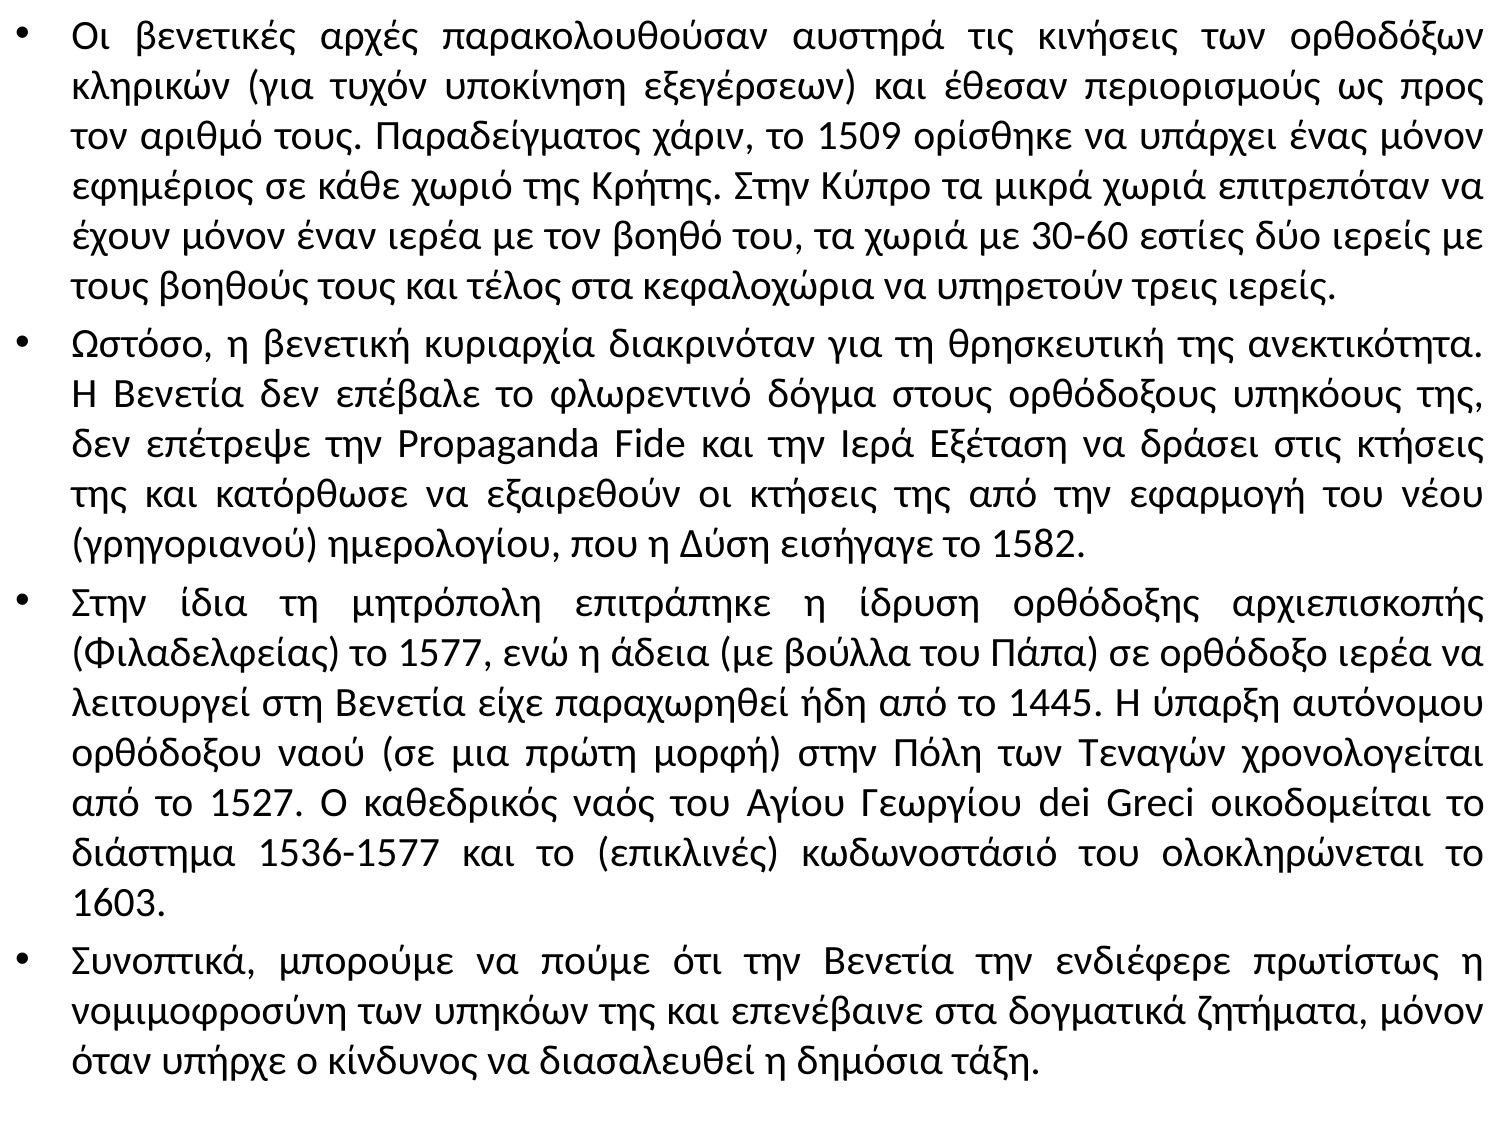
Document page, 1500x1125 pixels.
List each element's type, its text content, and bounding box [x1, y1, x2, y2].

list Οι βενετικές αρχές παρακολουθούσαν αυστηρά τις κινήσεις των ορθοδόξων κληρικών (για τυχόν υποκίνηση εξεγέρσεων) και έθεσαν περιορισμούς ως προς τον αριθμό τους. Παραδείγματος χάριν, το 1509 ορίσθηκε να υπάρχει ένας μόνον εφημέριος σε κάθε χωριό της Κρήτης. Στην Κύπρο τα μικρά χωριά επιτρεπόταν να έχουν μόνον έναν ιερέα με τον βοηθό του, τα χωριά με 30-60 εστίες δύο ιερείς με τους βοηθούς τους και τέλος στα κεφαλοχώρια να υπηρετούν τρεις ιερείς. Ωστόσο, η βενετική κυριαρχία διακρινόταν για τη θρησκευτική της ανεκτικότητα. Η Βενετία δεν επέβαλε το φλωρεντινό δόγμα στους ορθόδοξους υπηκόους της, δεν επέτρεψε την Propaganda Fide και την Ιερά Εξέταση να δράσει στις κτήσεις της και κατόρθωσε να εξαιρεθούν οι κτήσεις της από την εφαρμογή του νέου (γρηγοριανού) ημερολογίου, που η Δύση εισήγαγε το 1582. Στην ίδια τη μητρόπολη επιτράπηκε η ίδρυση ορθόδοξης αρχιεπισκοπής (Φιλαδελφείας) το 1577, ενώ η άδεια (με βούλλα του Πάπα) σε ορθόδοξο ιερέα να λειτουργεί στη Βενετία είχε παραχωρηθεί ήδη από το 1445. Η ύπαρξη αυτόνομου ορθόδοξου ναού (σε μια πρώτη μορφή) στην Πόλη των Τεναγών χρονολογείται από το 1527. Ο καθεδρικός ναός του Αγίου Γεωργίου dei Greci οικοδομείται το διάστημα 1536-1577 και το (επικλινές) κωδωνοστάσιό του ολοκληρώνεται το 1603. Συνοπτικά, μπορούμε να πούμε ότι την Βενετία την ενδιέφερε πρωτίστως η νομιμοφροσύνη των υπηκόων της και επενέβαινε στα δογματικά ζητήματα, μόνον όταν υπήρχε ο κίνδυνος να διασαλευθεί η δημόσια τάξη. [0, 0, 1500, 1101]
